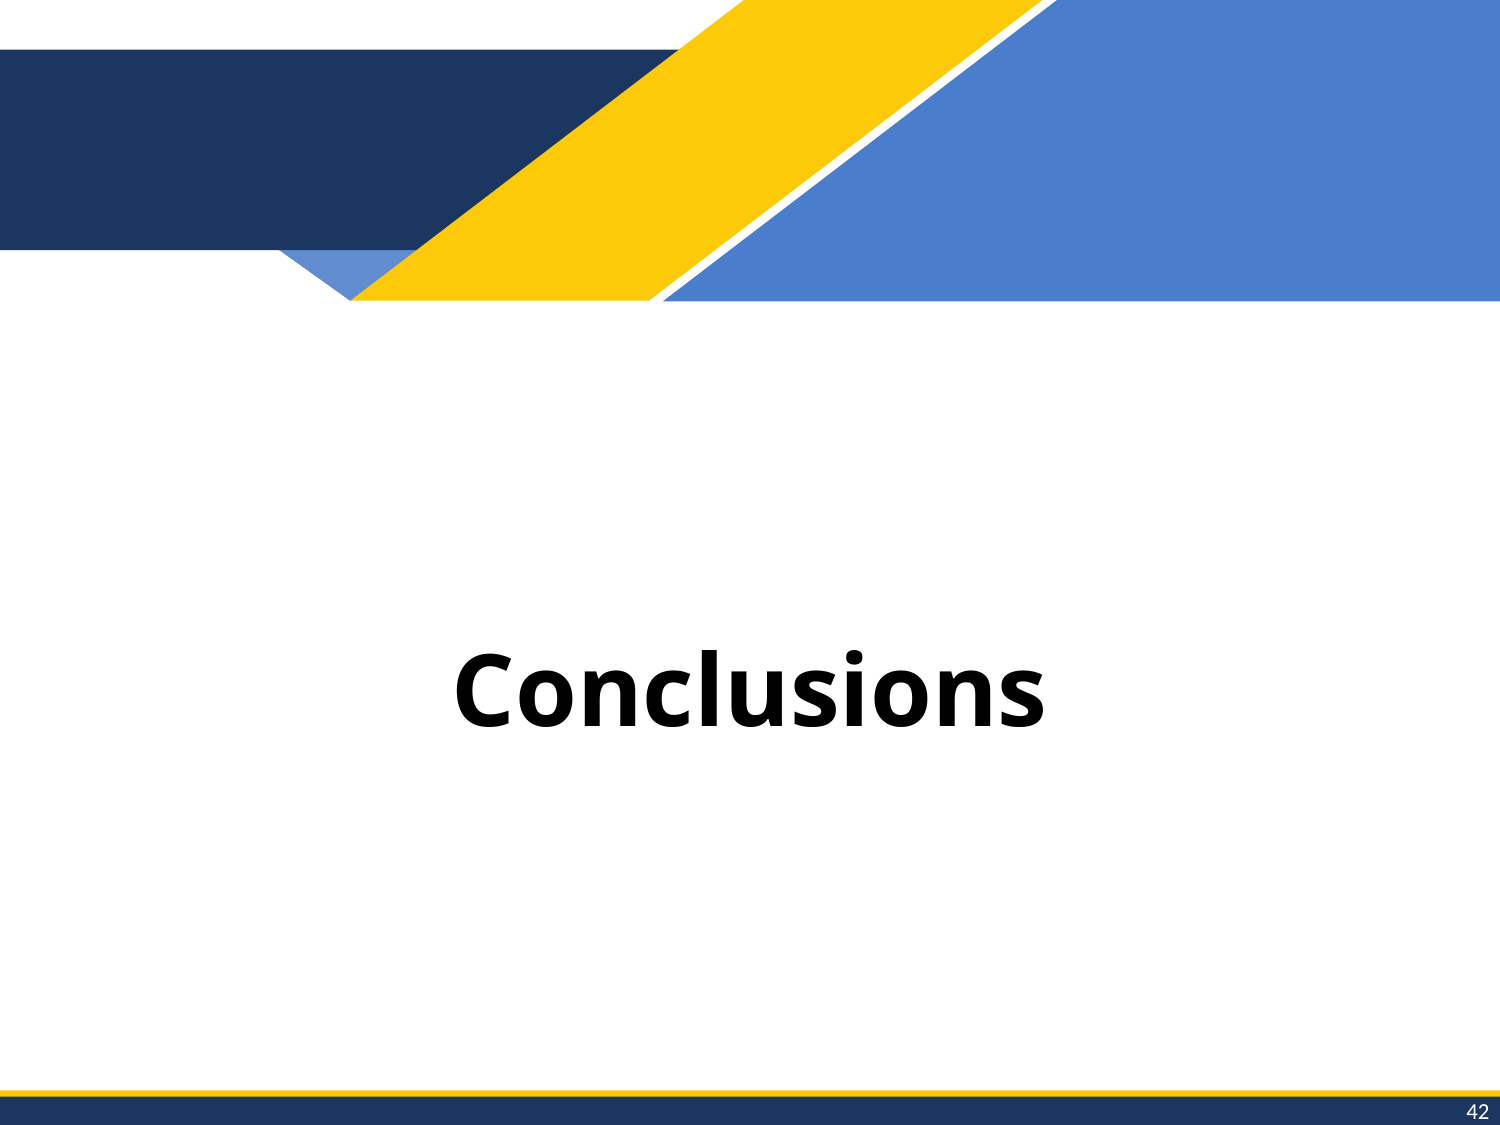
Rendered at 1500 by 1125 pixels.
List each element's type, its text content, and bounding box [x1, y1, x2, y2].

title Conclusions [0, 302, 1500, 1086]
